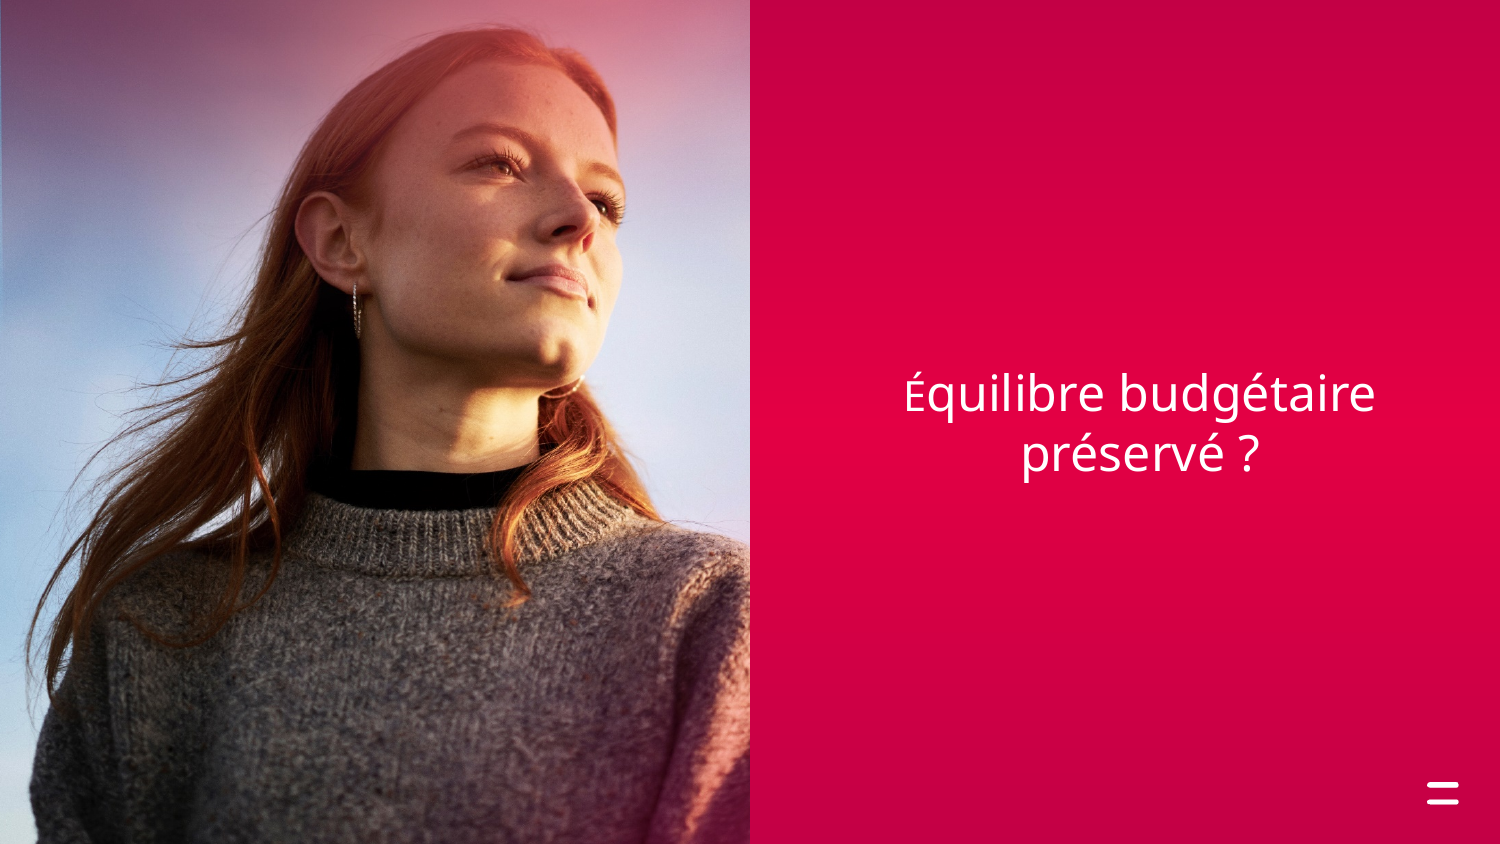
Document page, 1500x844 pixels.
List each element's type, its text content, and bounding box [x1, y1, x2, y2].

list Équilibre budgétaire préservé ? [821, 390, 1460, 452]
picture [0, 0, 1500, 844]
